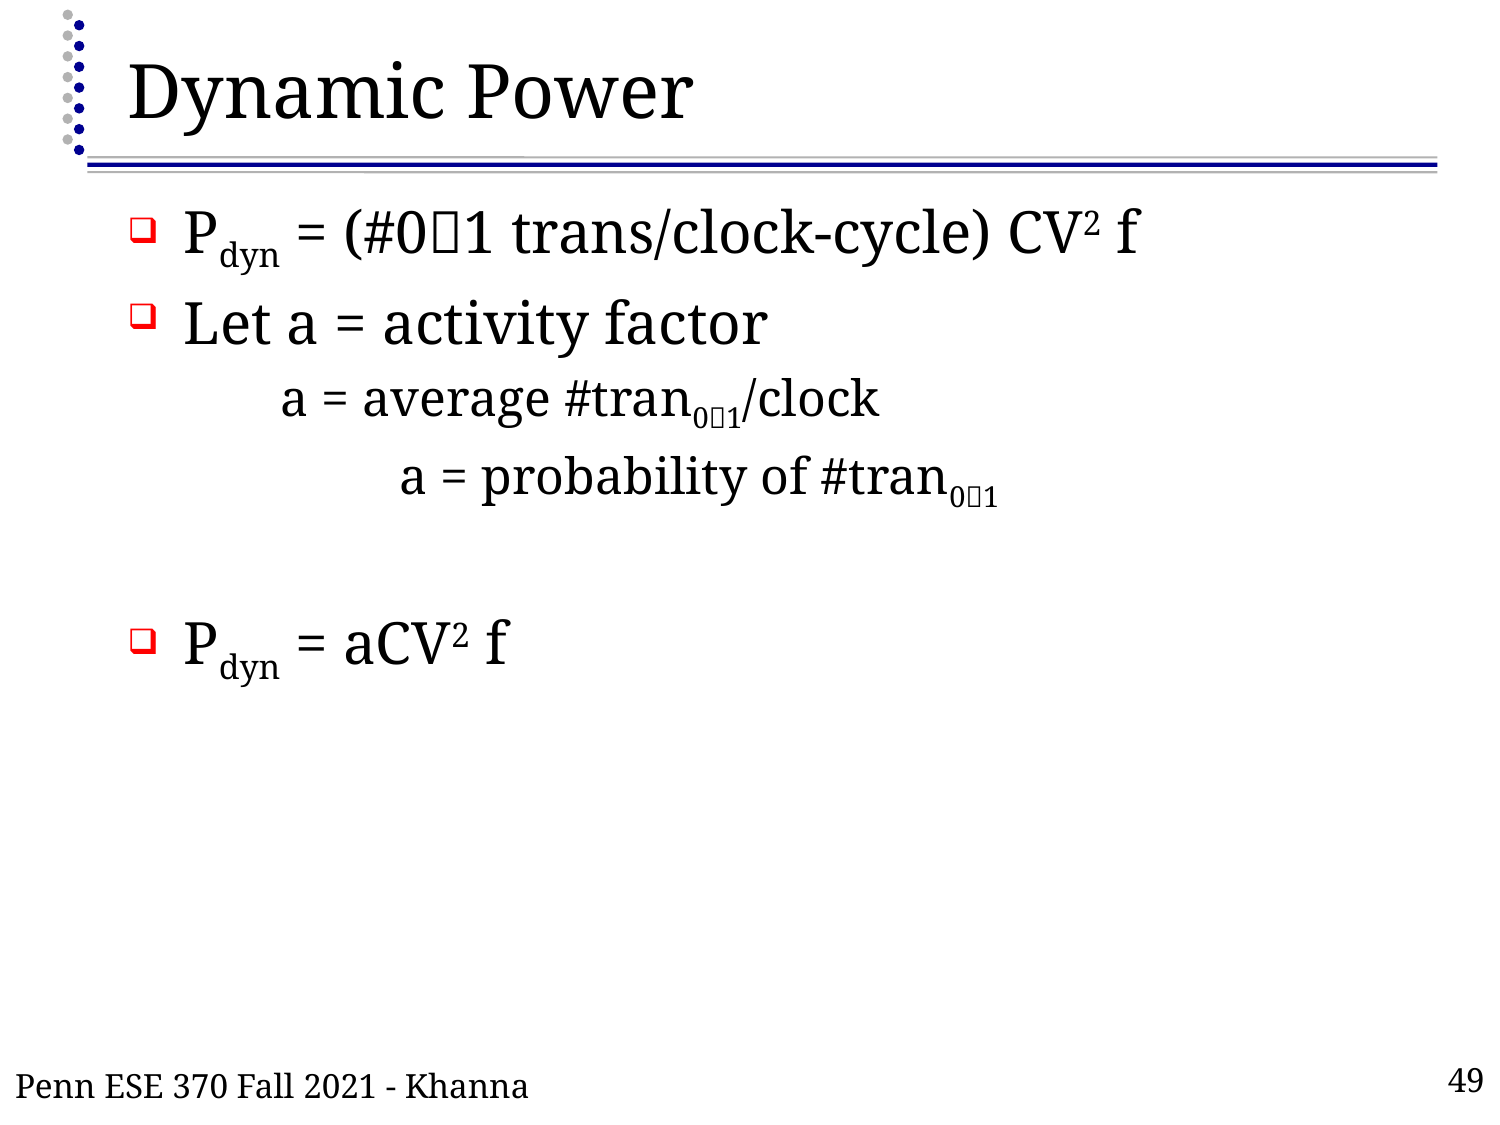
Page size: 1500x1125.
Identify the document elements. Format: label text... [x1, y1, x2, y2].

slide_number 49 [1187, 1037, 1500, 1113]
title Dynamic Power [112, 16, 1391, 142]
list Pdyn = (#01 trans/clock-cycle) CV2 f Let a = activity factor a = average #tran01/clock a = probability of #tran01 Pdyn = aCV2 f [112, 187, 1388, 1013]
footer Penn ESE 370 Fall 2021 - Khanna [0, 1037, 813, 1113]
